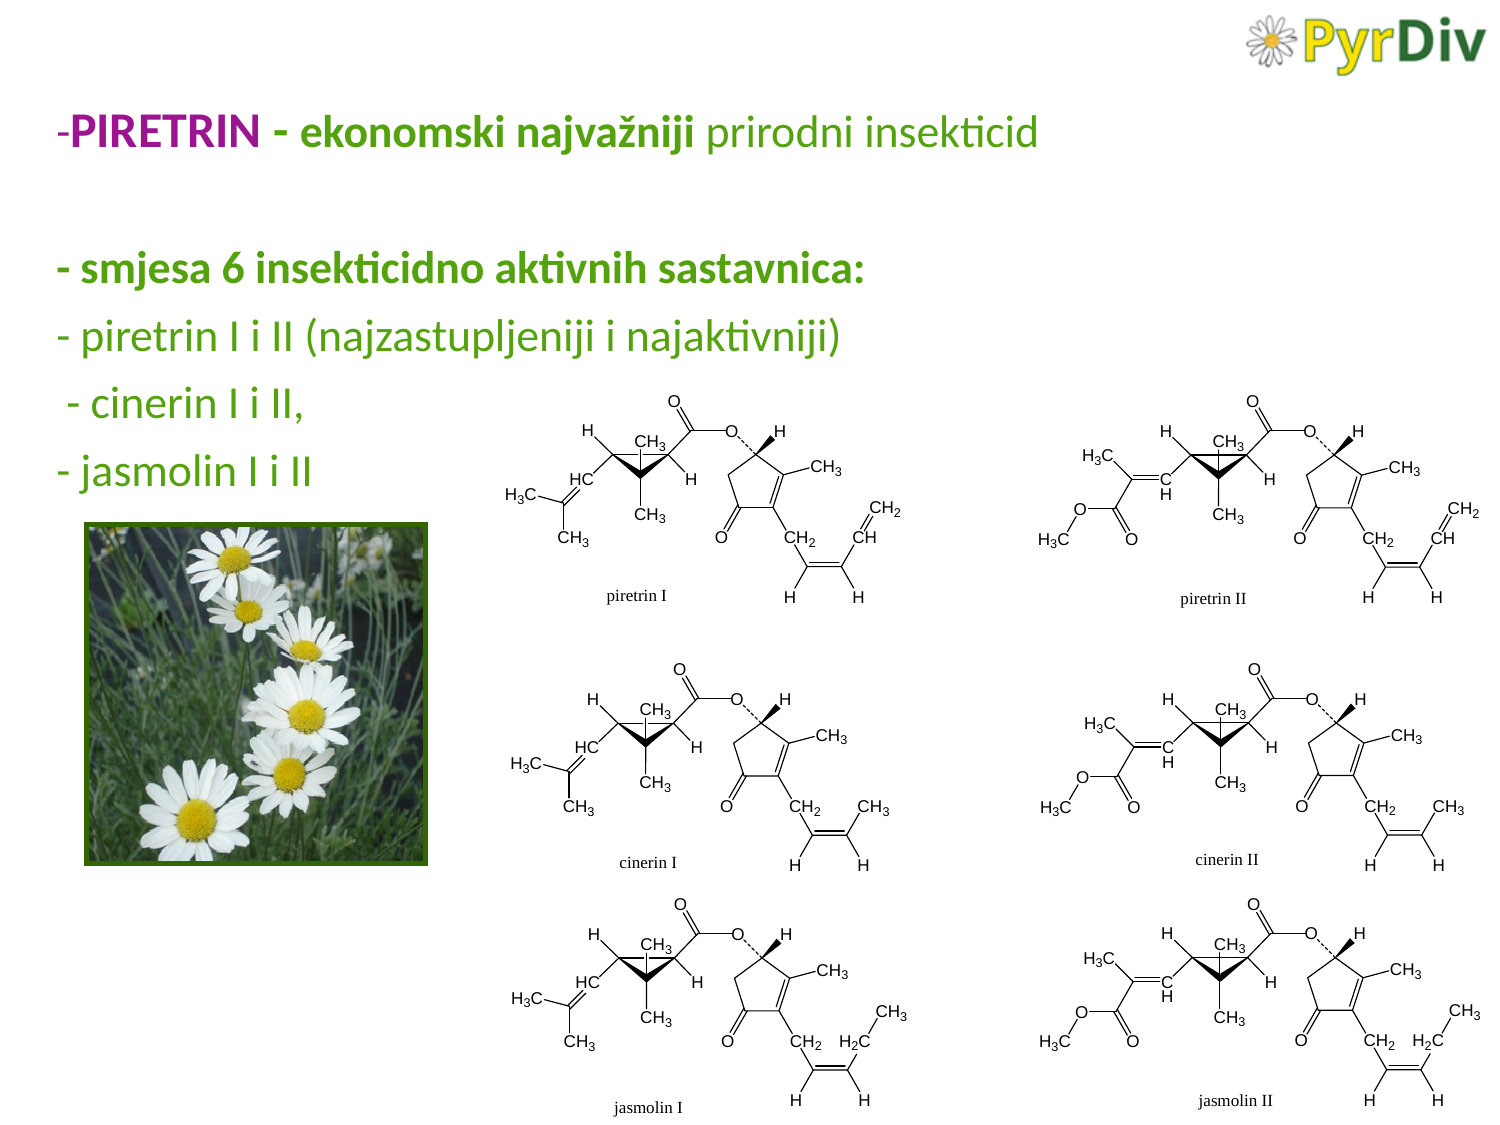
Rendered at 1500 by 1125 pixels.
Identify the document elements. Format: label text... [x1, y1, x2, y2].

picture [1245, 11, 1487, 79]
picture [501, 390, 1483, 1120]
list -PIRETRIN - ekonomski najvažniji prirodni insekticid - smjesa 6 insekticidno aktivnih sastavnica: - piretrin I i II (najzastupljeniji i najaktivniji) - cinerin I i II, - jasmolin I i II [41, 90, 1148, 504]
picture [88, 526, 424, 862]
